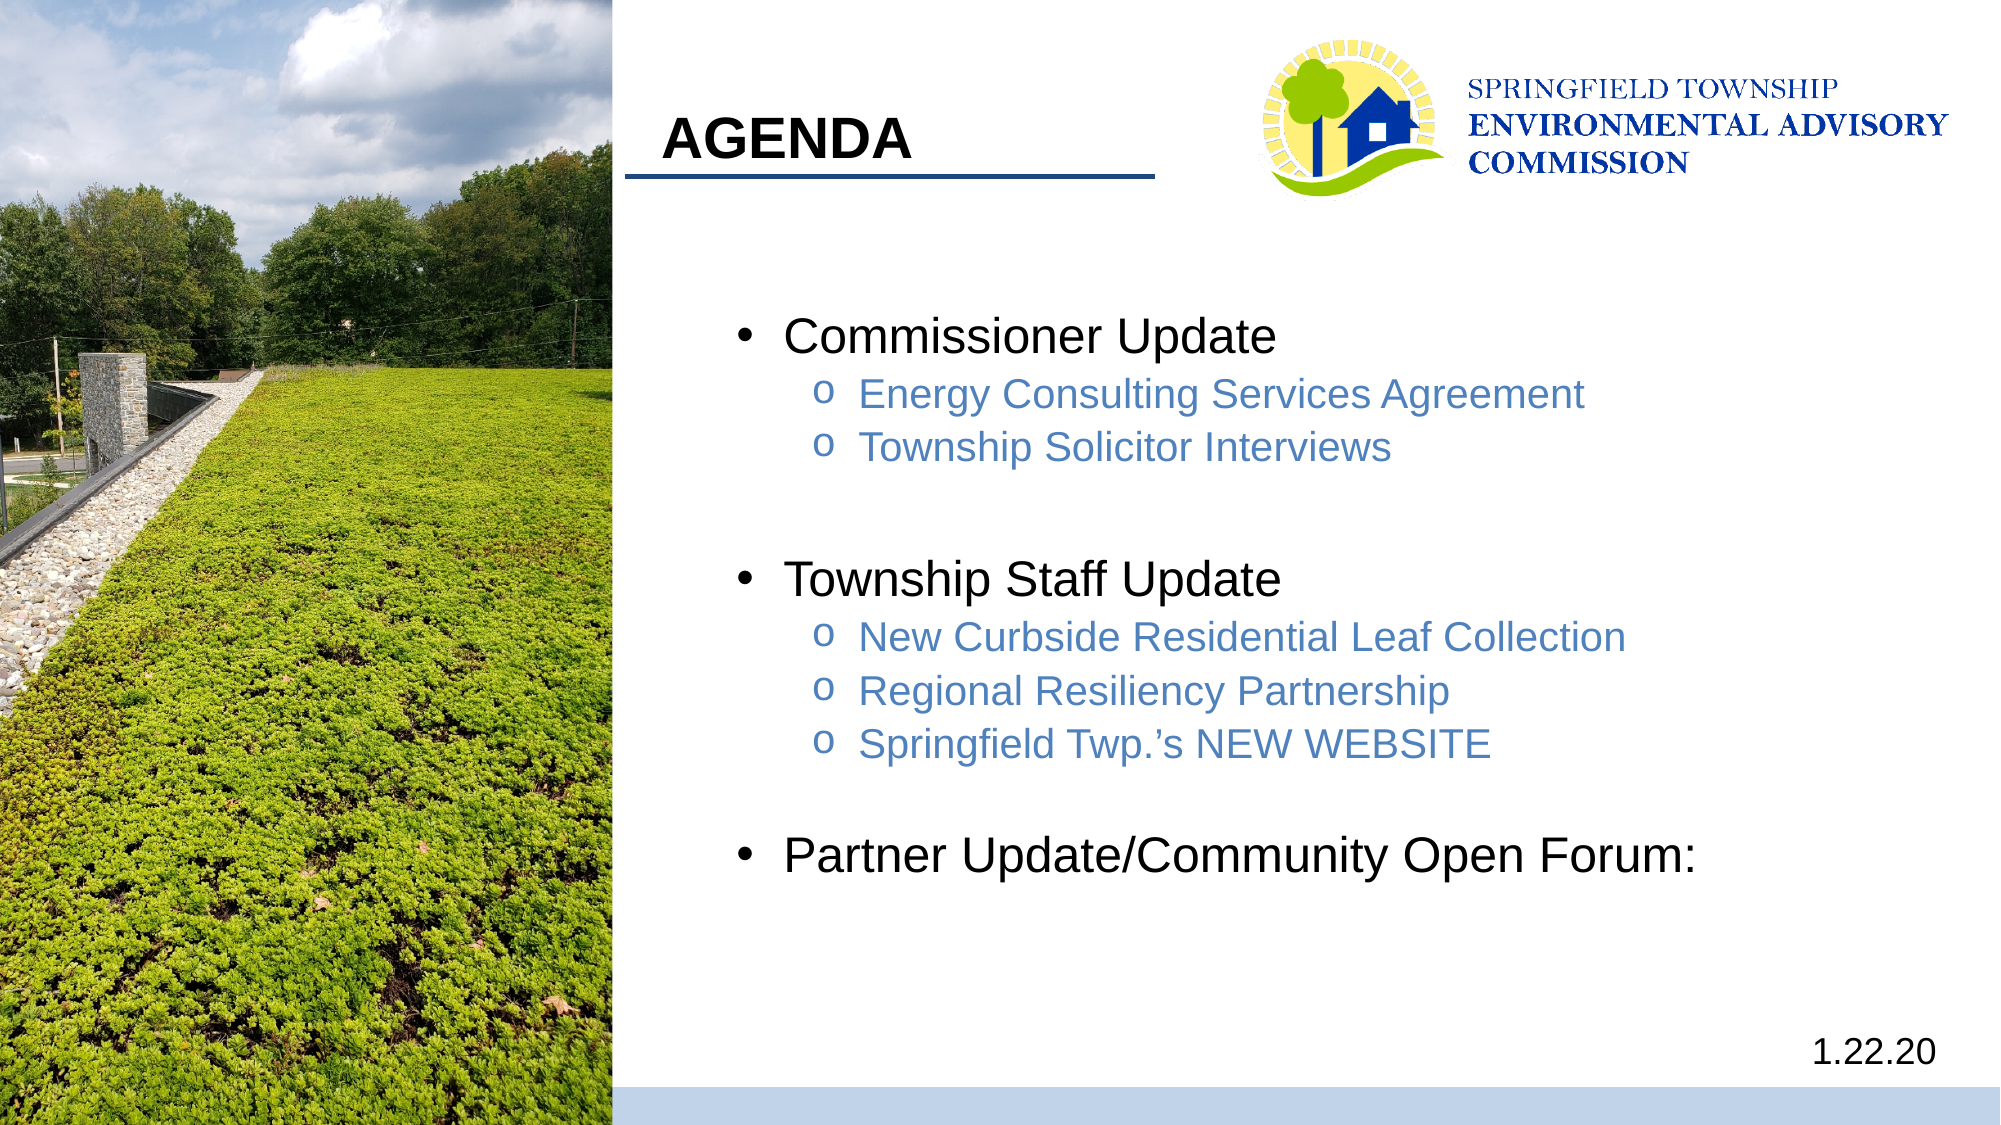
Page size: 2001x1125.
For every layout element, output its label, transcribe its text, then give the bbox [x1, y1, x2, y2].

picture [1254, 36, 1963, 201]
list AGENDA Commissioner Update Energy Consulting Services Agreement Township Solicitor Interviews Township Staff Update New Curbside Residential Leaf Collection Regional Resiliency Partnership Springfield Twp.’s NEW WEBSITE Partner Update/Community Open Forum: [646, 100, 1980, 990]
text_box 1.22.20 [1796, 1024, 1963, 1086]
picture [0, 1, 868, 1124]
